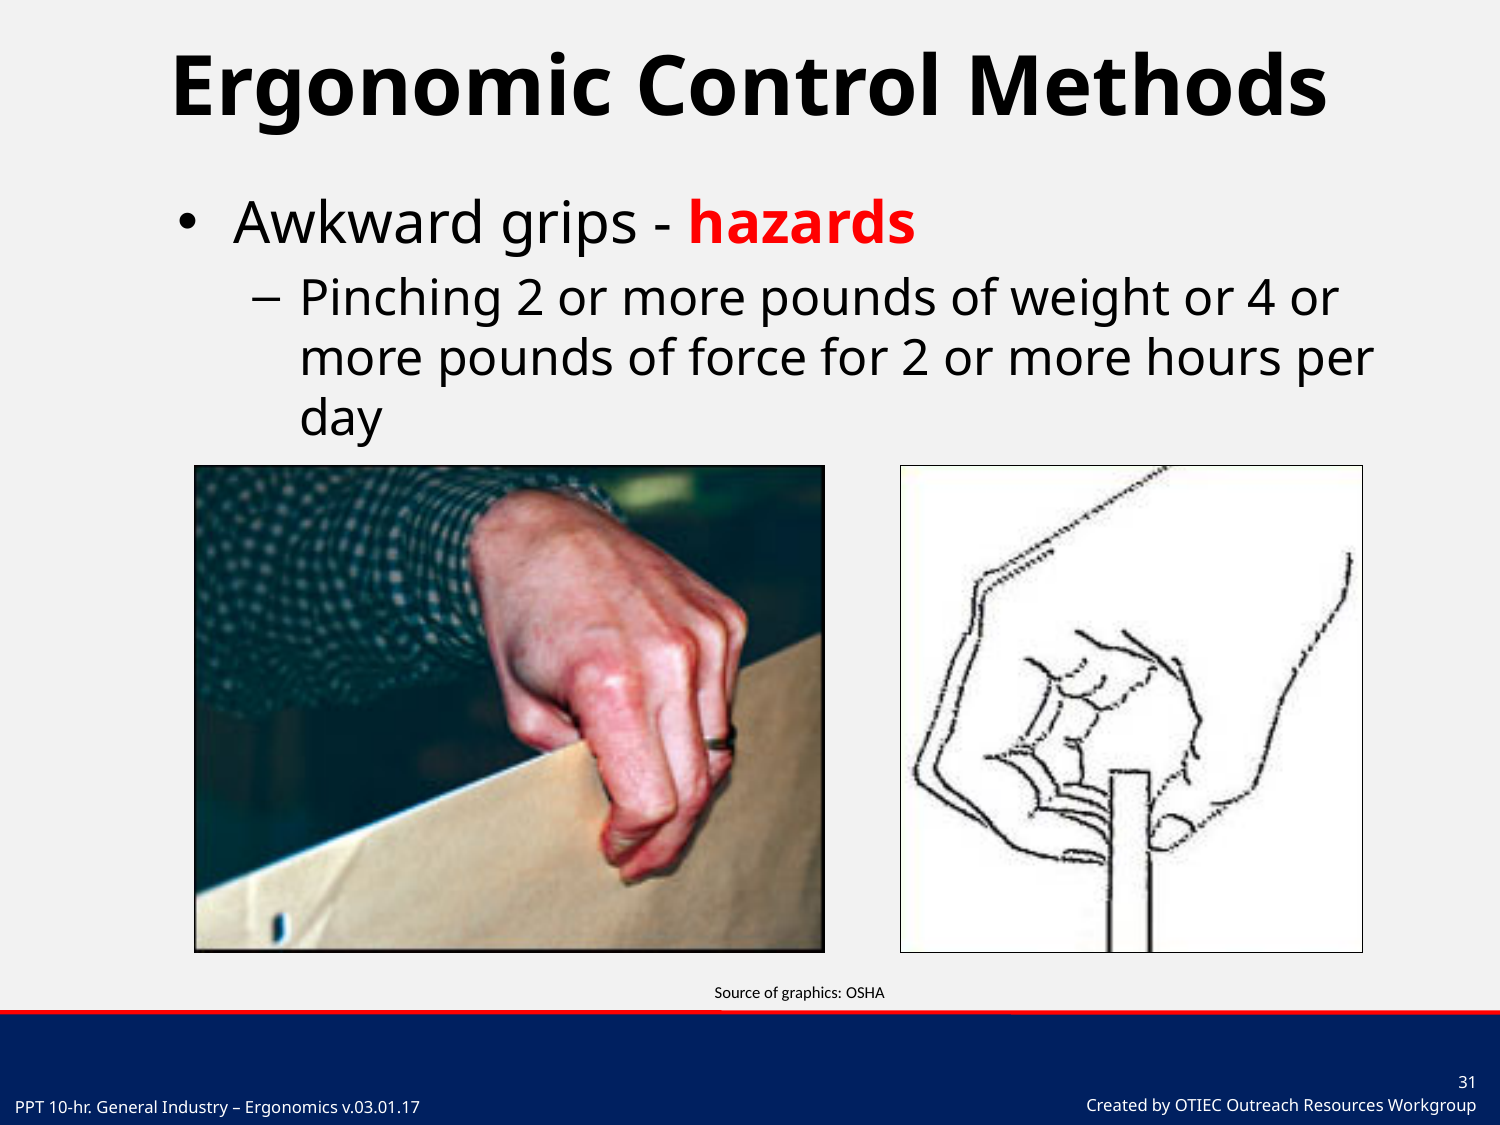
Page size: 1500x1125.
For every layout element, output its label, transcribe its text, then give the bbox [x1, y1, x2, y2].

text_box Source of graphics: OSHA [656, 974, 944, 1010]
picture [899, 465, 1363, 954]
picture [194, 465, 826, 954]
title Ergonomic Control Methods [75, 24, 1425, 213]
list Awkward grips - hazards Pinching 2 or more pounds of weight or 4 or more pounds of force for 2 or more hours per day [162, 177, 1438, 475]
